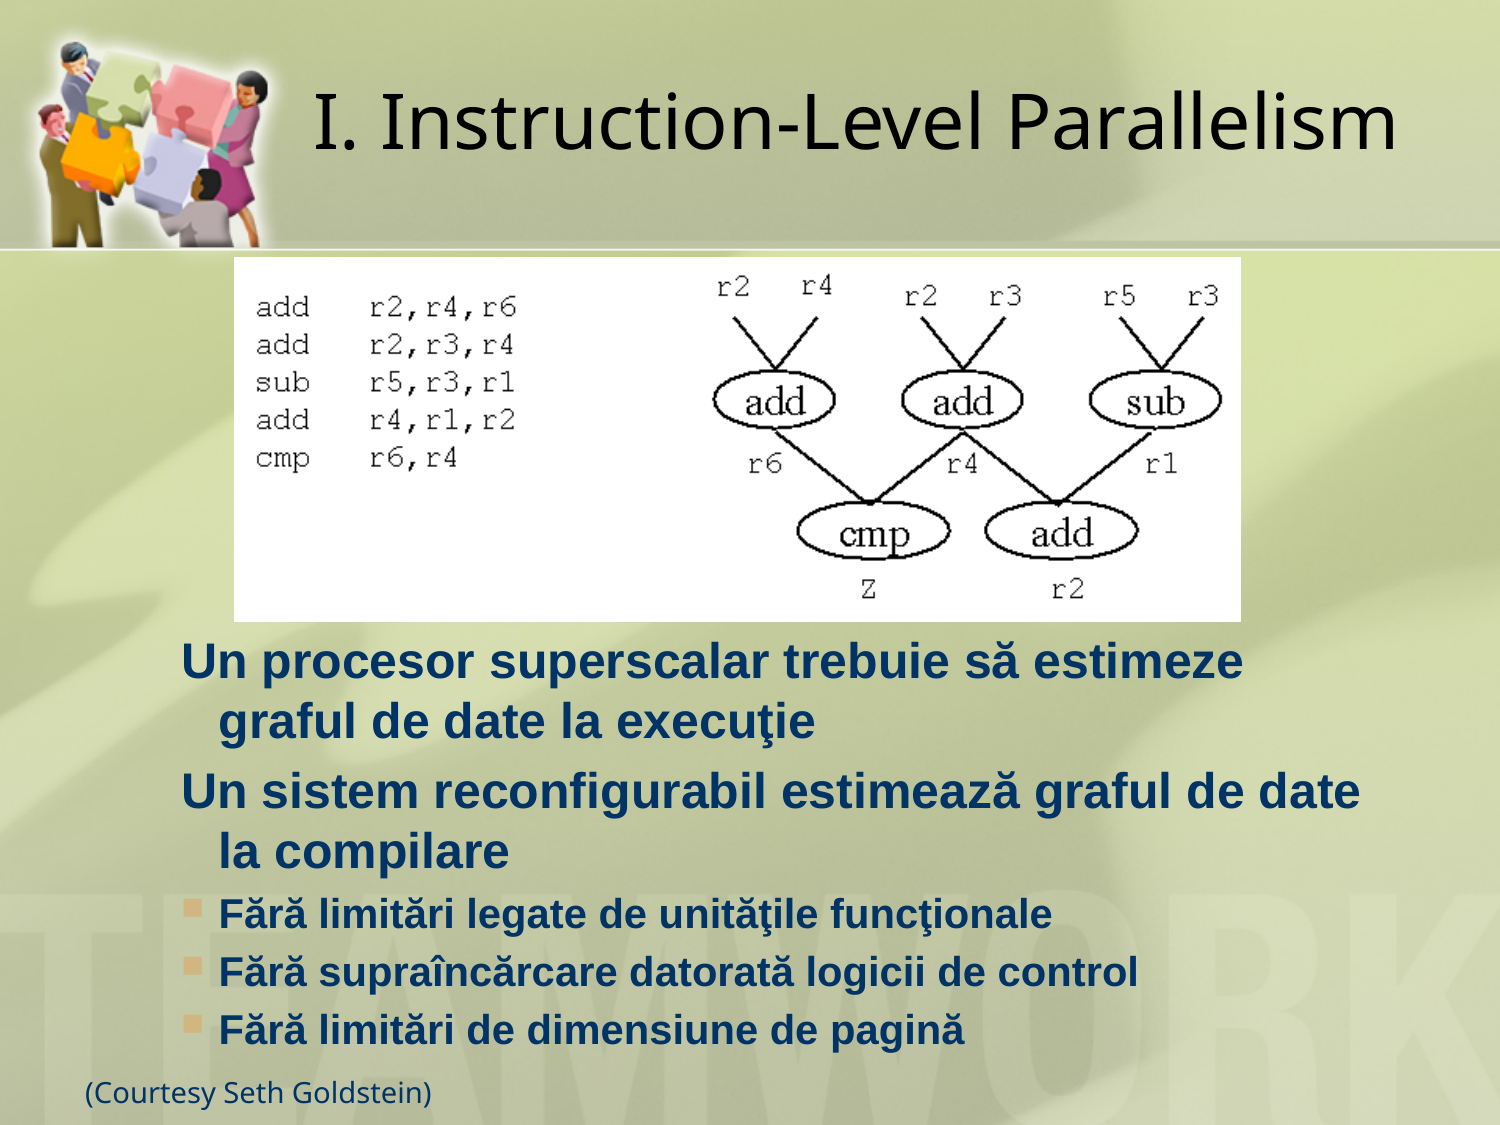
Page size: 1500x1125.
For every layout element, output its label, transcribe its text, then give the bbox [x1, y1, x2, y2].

title I. Instruction-Level Parallelism [298, 24, 1476, 213]
picture [0, 0, 1500, 1125]
text_box Un procesor superscalar trebuie să estimeze graful de date la execuţie Un sistem reconfigurabil estimează graful de date la compilare Fără limitări legate de unităţile funcţionale Fără supraîncărcare datorată logicii de control Fără limitări de dimensiune de pagină [81, 621, 1399, 1067]
text_box (Courtesy Seth Goldstein) [70, 1066, 1289, 1125]
